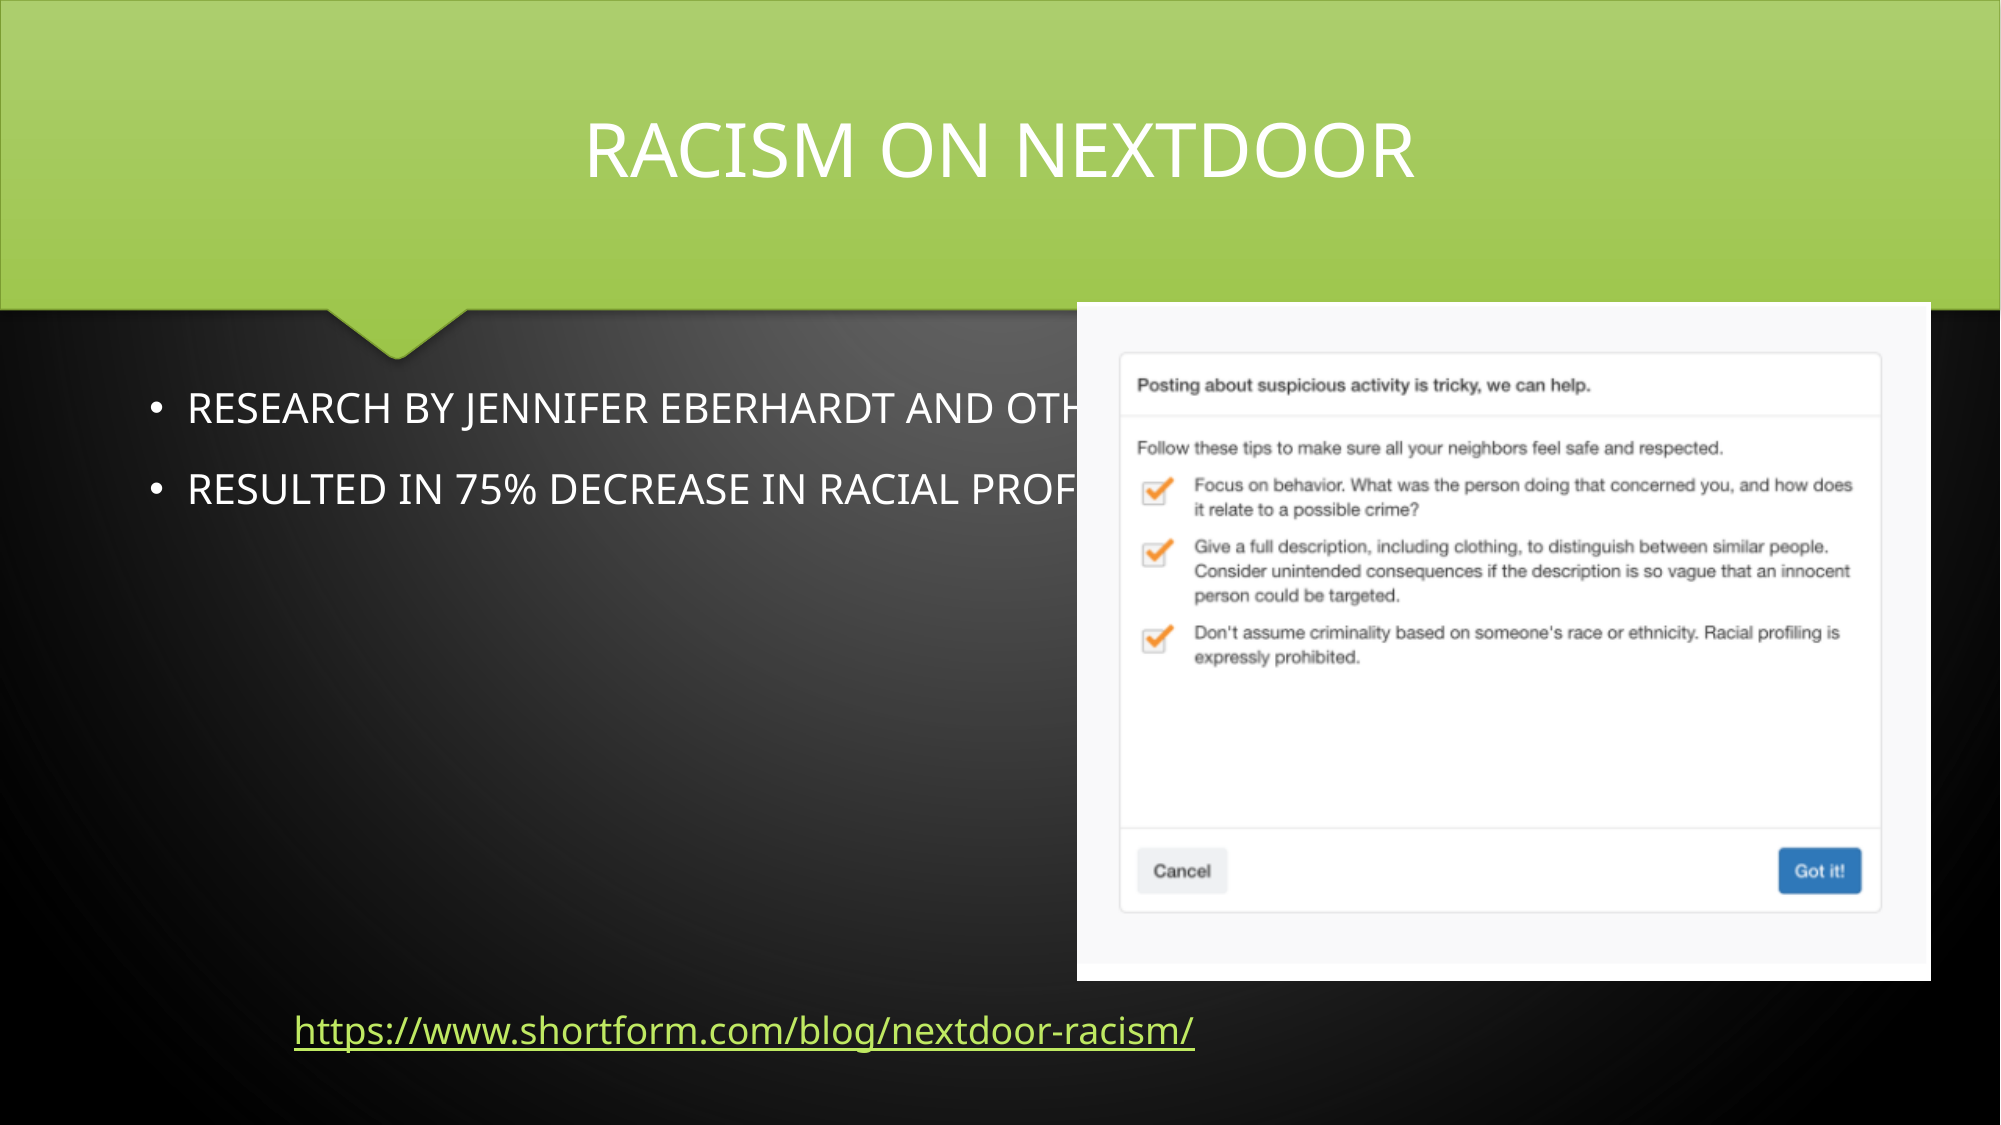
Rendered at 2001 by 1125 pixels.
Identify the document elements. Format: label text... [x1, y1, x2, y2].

text_box https://www.shortform.com/blog/nextdoor-racism/ [278, 999, 1210, 1111]
list Research by Jennifer Eberhardt and others Resulted in 75% decrease in racial profiling [134, 364, 1071, 962]
title Racism on Nextdoor [132, 73, 1868, 233]
picture [0, 302, 2000, 1125]
